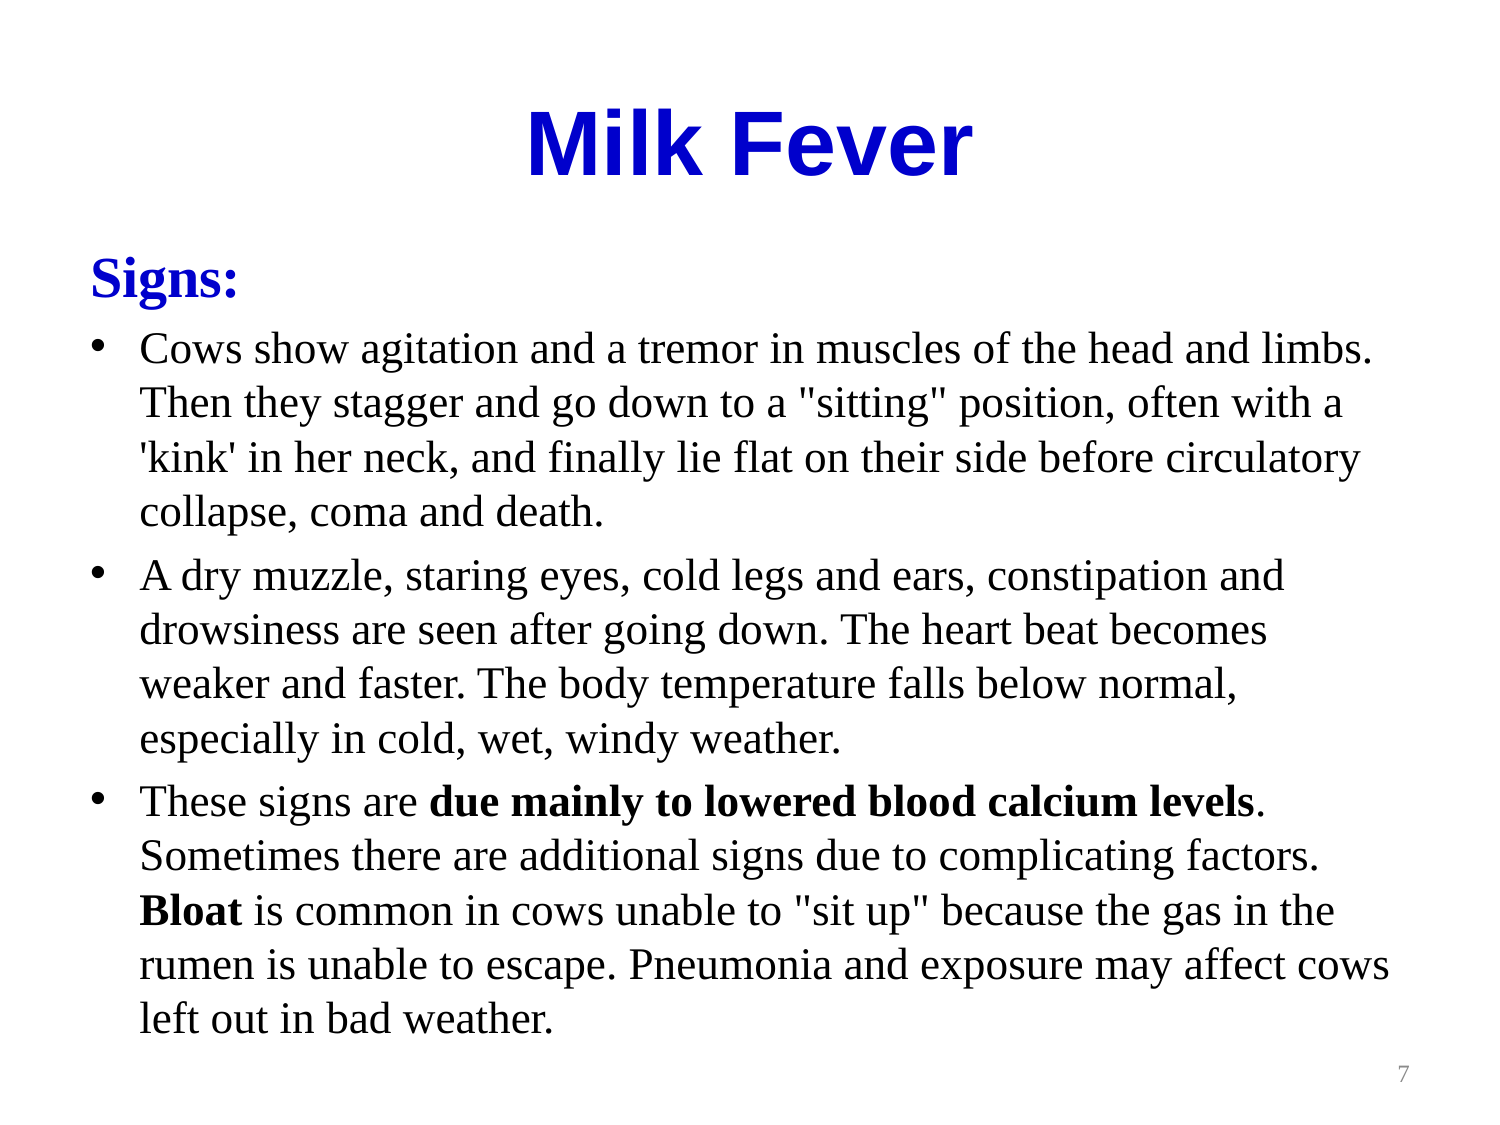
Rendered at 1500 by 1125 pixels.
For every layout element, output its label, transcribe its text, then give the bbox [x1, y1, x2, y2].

title Milk Fever [75, 45, 1425, 231]
slide_number 7 [1074, 1042, 1425, 1103]
list Signs: Cows show agitation and a tremor in muscles of the head and limbs. Then they stagger and go down to a "sitting" position, often with a 'kink' in her neck, and finally lie flat on their side before circulatory collapse, coma and death. A dry muzzle, staring eyes, cold legs and ears, constipation and drowsiness are seen after going down. The heart beat becomes weaker and faster. The body temperature falls below normal, especially in cold, wet, windy weather. These signs are due mainly to lowered blood calcium levels. Sometimes there are additional signs due to complicating factors. Bloat is common in cows unable to "sit up" because the gas in the rumen is unable to escape. Pneumonia and exposure may affect cows left out in bad weather. [75, 231, 1425, 1059]
